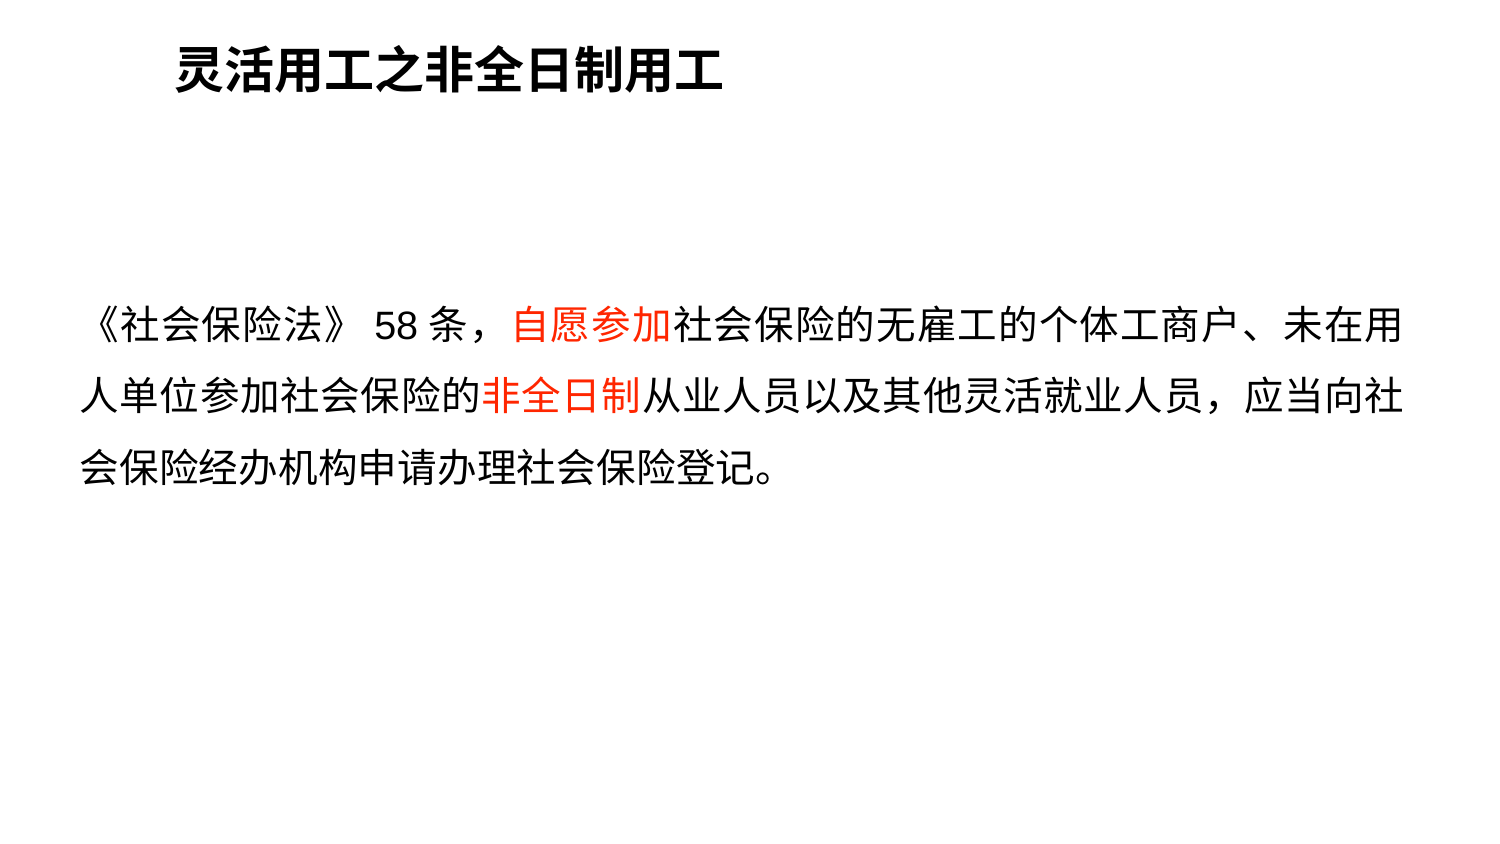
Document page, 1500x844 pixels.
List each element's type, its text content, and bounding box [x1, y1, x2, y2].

title 灵活用工之非全日制用工 [159, 20, 1343, 118]
text_box 《社会保险法》58条，自愿参加社会保险的无雇工的个体工商户、未在用人单位参加社会保险的非全日制从业人员以及其他灵活就业人员，应当向社会保险经办机构申请办理社会保险登记。 [76, 272, 1436, 494]
